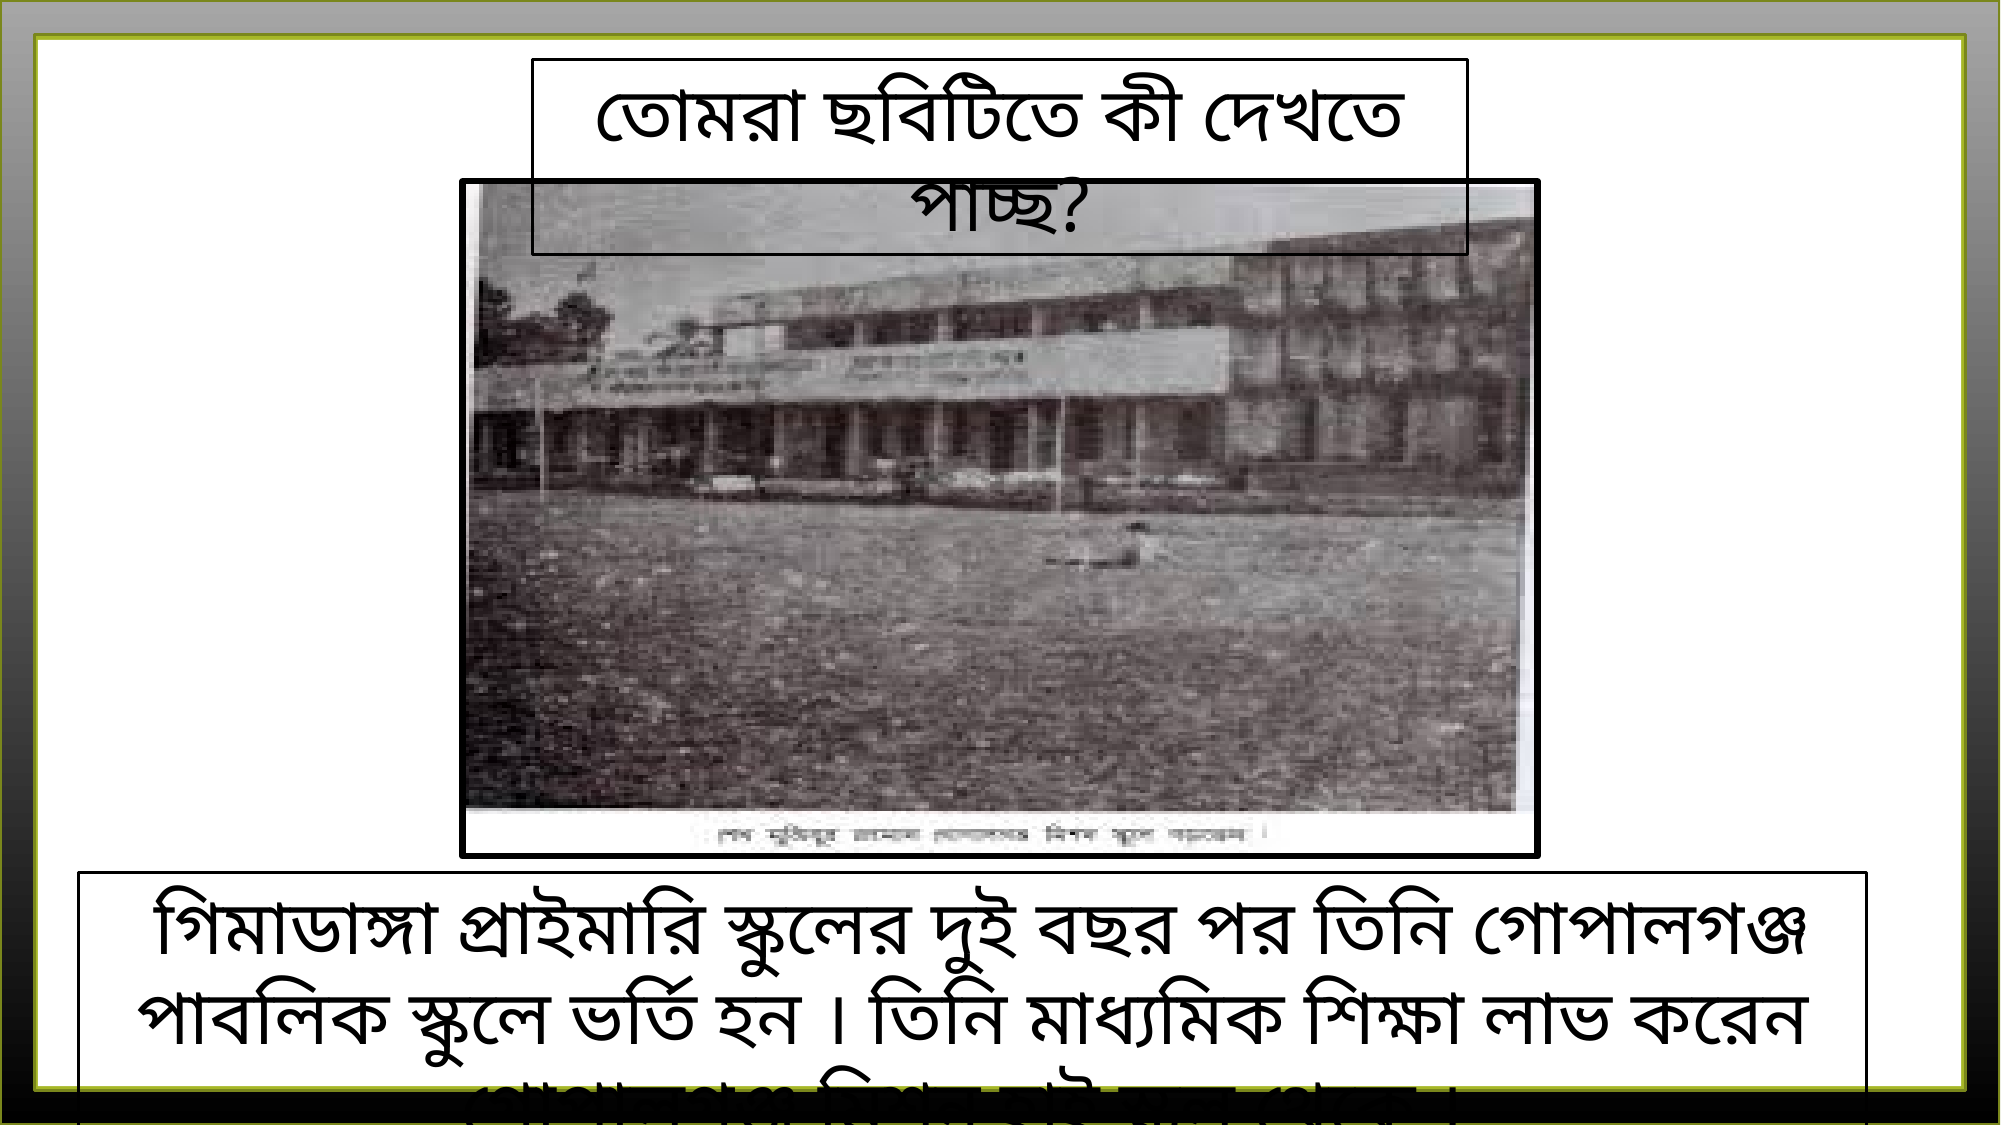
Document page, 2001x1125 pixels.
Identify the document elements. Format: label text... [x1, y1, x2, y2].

picture [465, 184, 1535, 854]
text_box গিমাডাঙ্গা প্রাইমারি স্কুলের দুই বছর পর তিনি গোপালগঞ্জ পাবলিক স্কুলে ভর্তি হন । তিনি মাধ্যমিক শিক্ষা লাভ করেন গোপালগঞ্জ মিশন হাই স্কুল থেকে । [78, 872, 1867, 1125]
text_box তোমরা ছবিটিতে কী দেখতে পাচ্ছ? [532, 59, 1468, 182]
